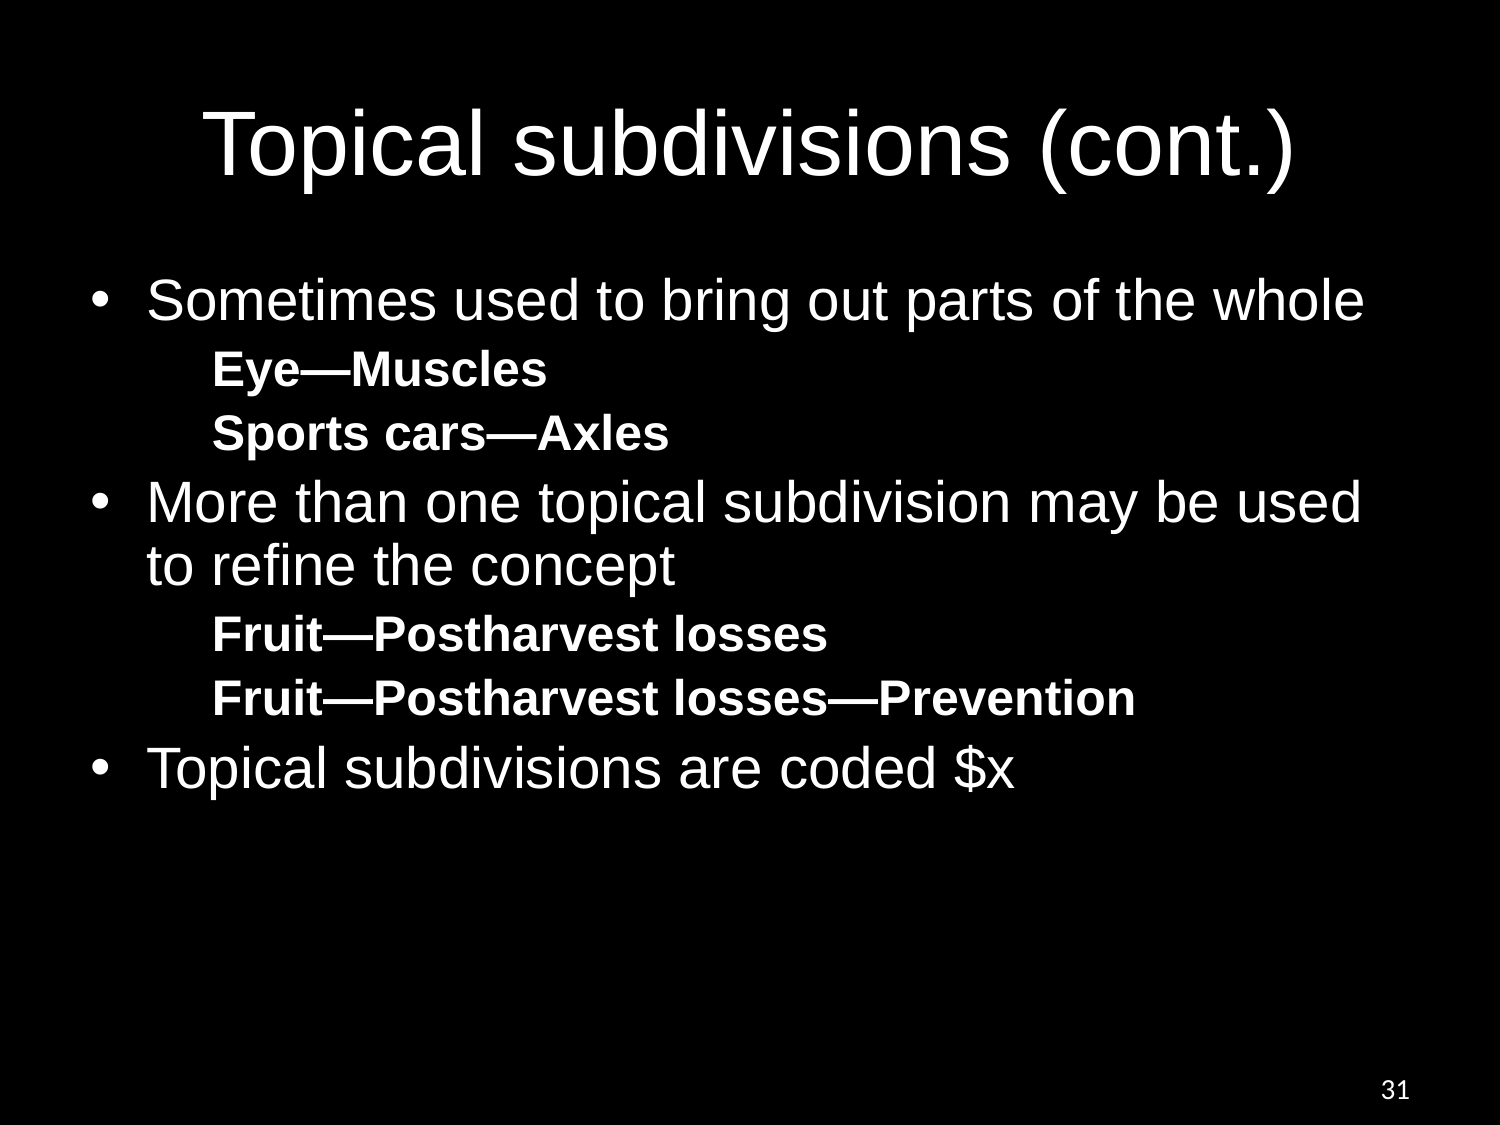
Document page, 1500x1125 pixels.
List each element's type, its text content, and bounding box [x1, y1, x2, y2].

text_box 31 [1112, 1037, 1425, 1113]
title Topical subdivisions (cont.) [74, 44, 1426, 233]
list Sometimes used to bring out parts of the whole Eye—Muscles Sports cars—Axles More than one topical subdivision may be used to refine the concept Fruit—Postharvest losses Fruit—Postharvest losses—Prevention Topical subdivisions are coded $x [74, 262, 1426, 1006]
